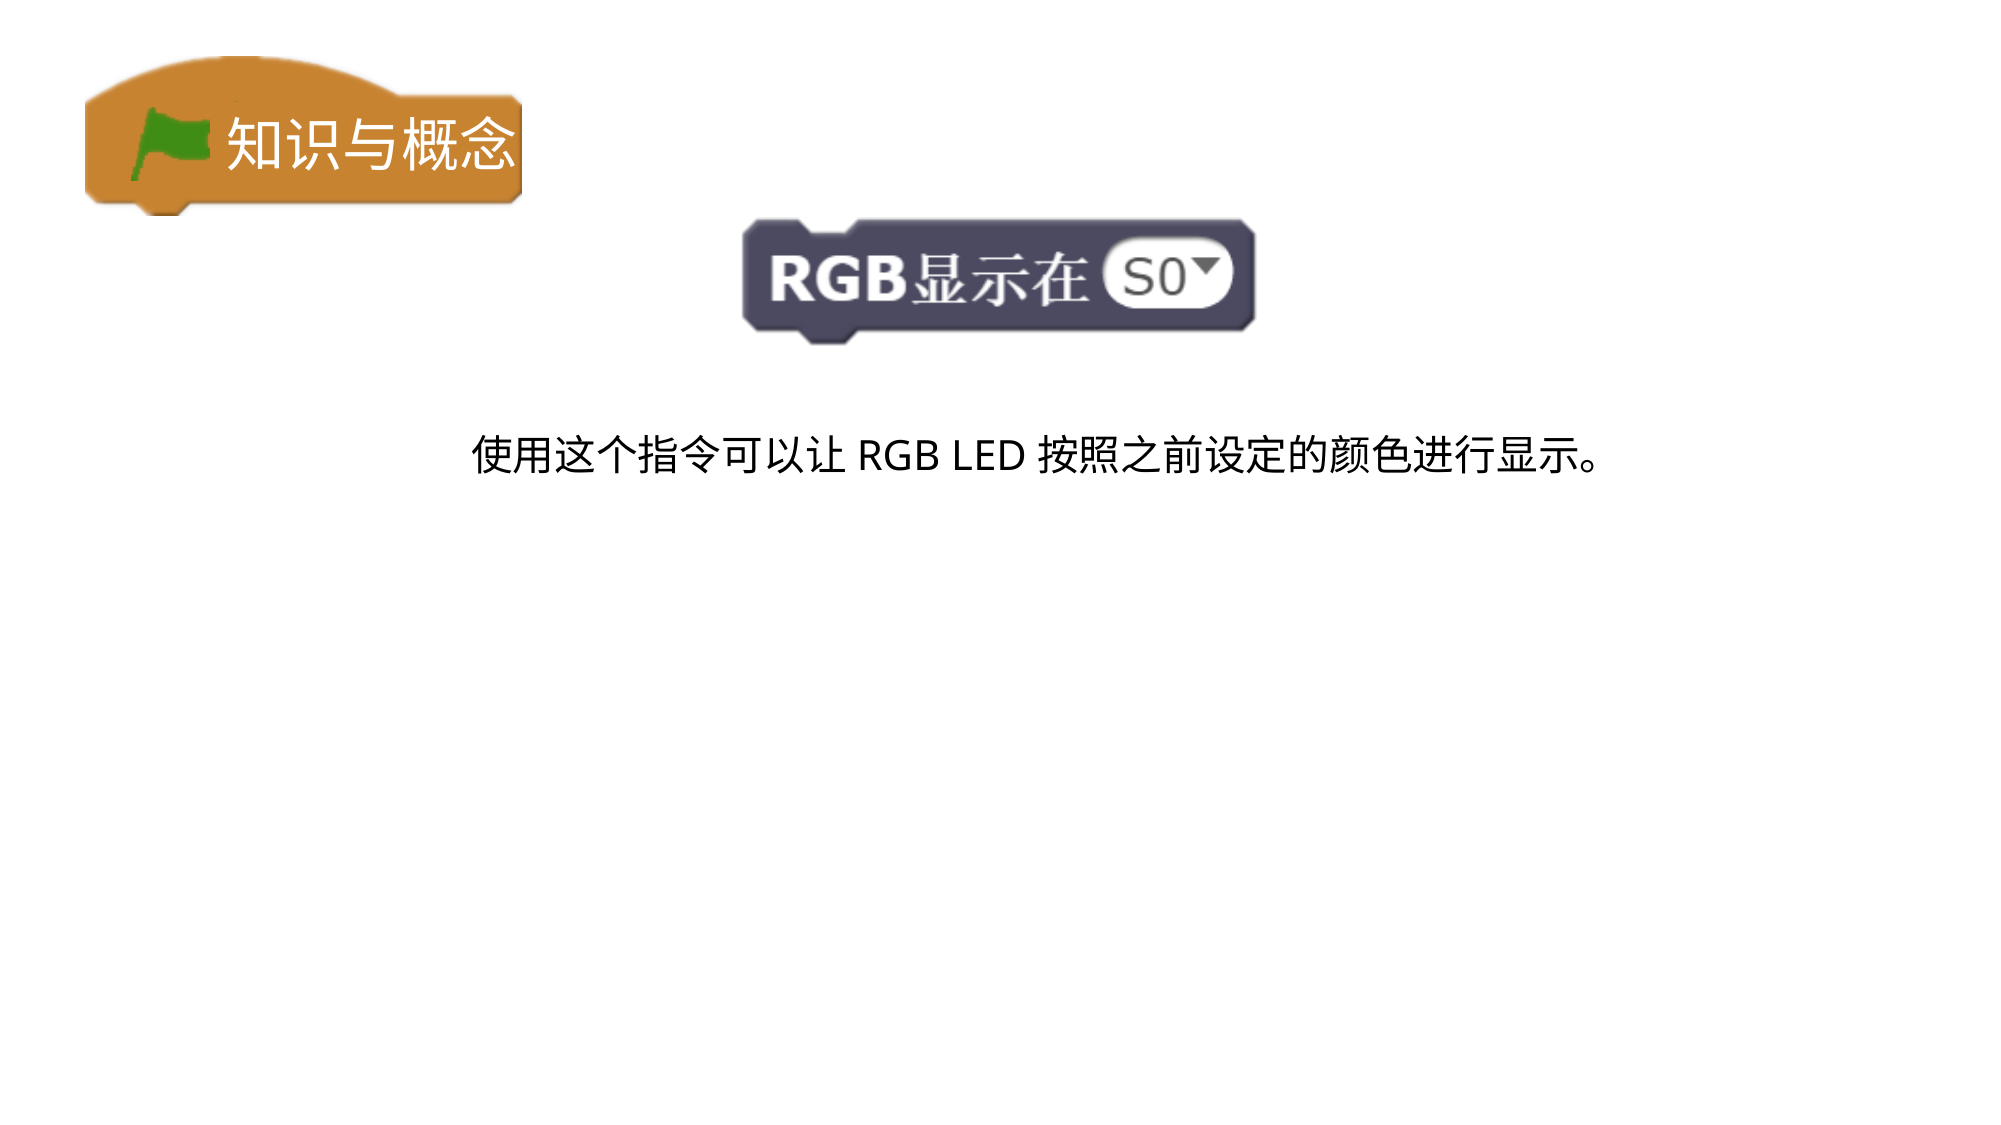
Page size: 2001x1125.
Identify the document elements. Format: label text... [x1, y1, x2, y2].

picture [741, 215, 1259, 346]
text_box 使用这个指令可以让RGB LED按照之前设定的颜色进行显示。 [372, 396, 2000, 487]
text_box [85, 56, 535, 216]
